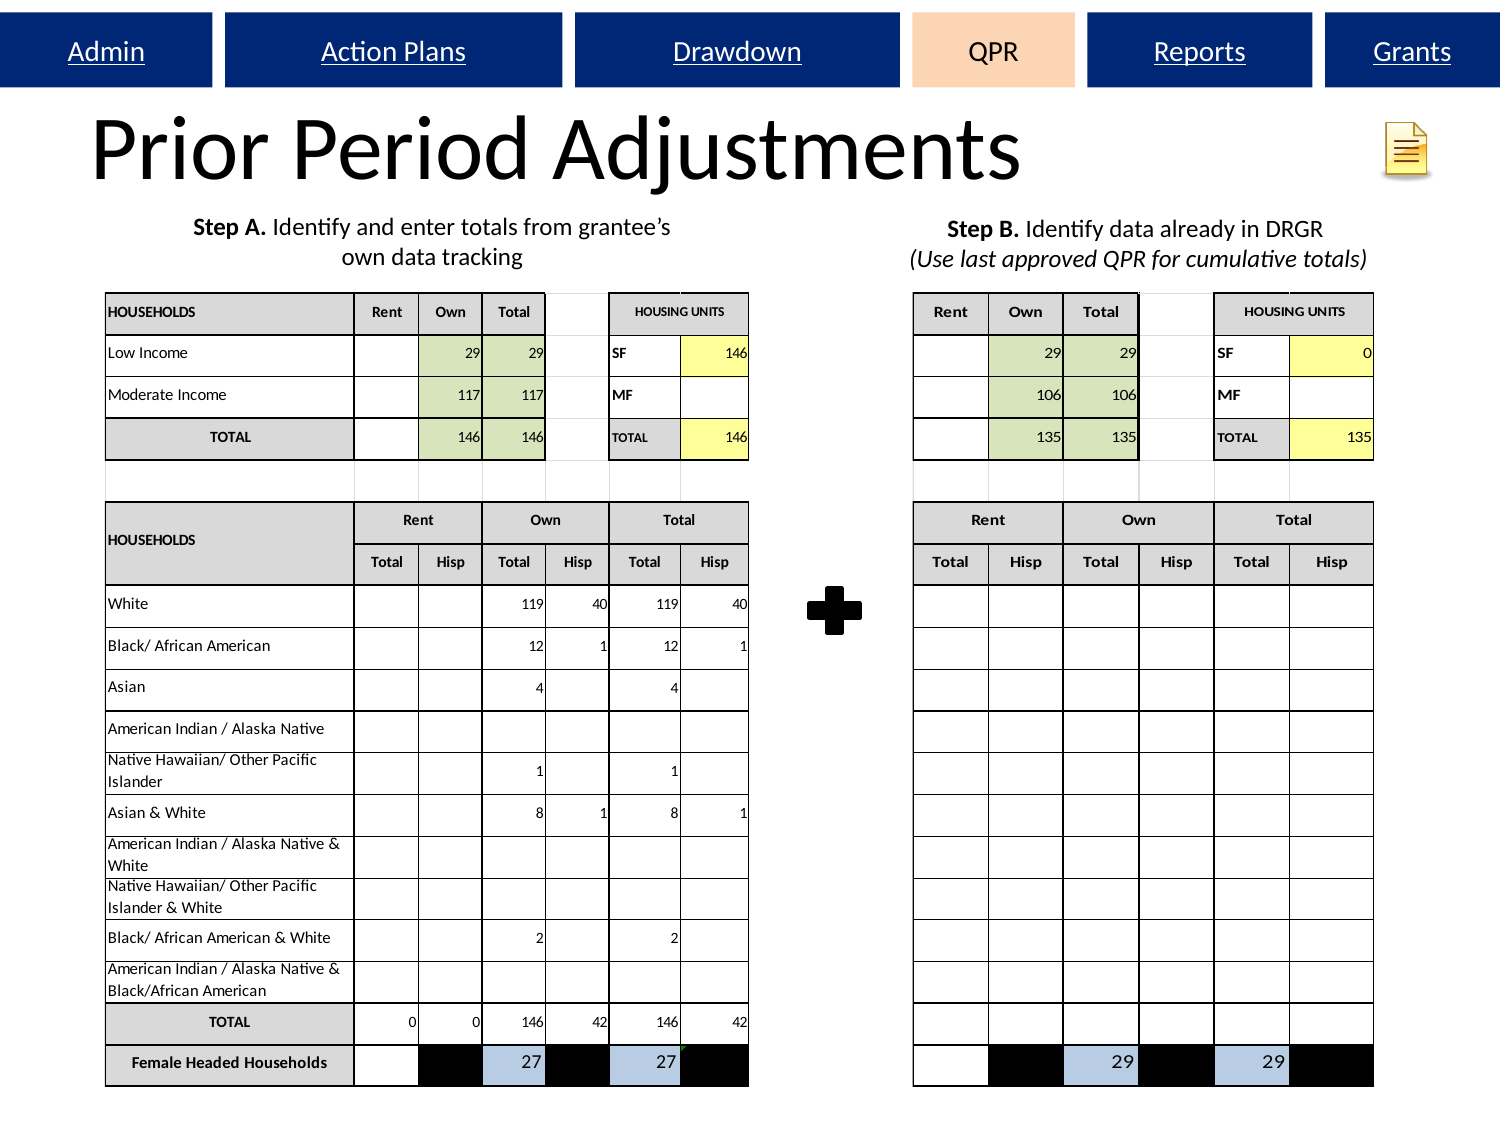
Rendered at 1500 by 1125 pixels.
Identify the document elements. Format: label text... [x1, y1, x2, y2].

text_box [807, 586, 862, 635]
picture [912, 292, 1376, 1088]
text_box Step B. Identify data already in DRGR (Use last approved QPR for cumulative totals) [884, 205, 1393, 267]
title Prior Period Adjustments [74, 97, 1426, 237]
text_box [0, 12, 1500, 88]
text_box Step A. Identify and enter totals from grantee’s own data tracking [155, 203, 710, 265]
picture [1374, 118, 1438, 182]
picture [104, 292, 751, 1088]
